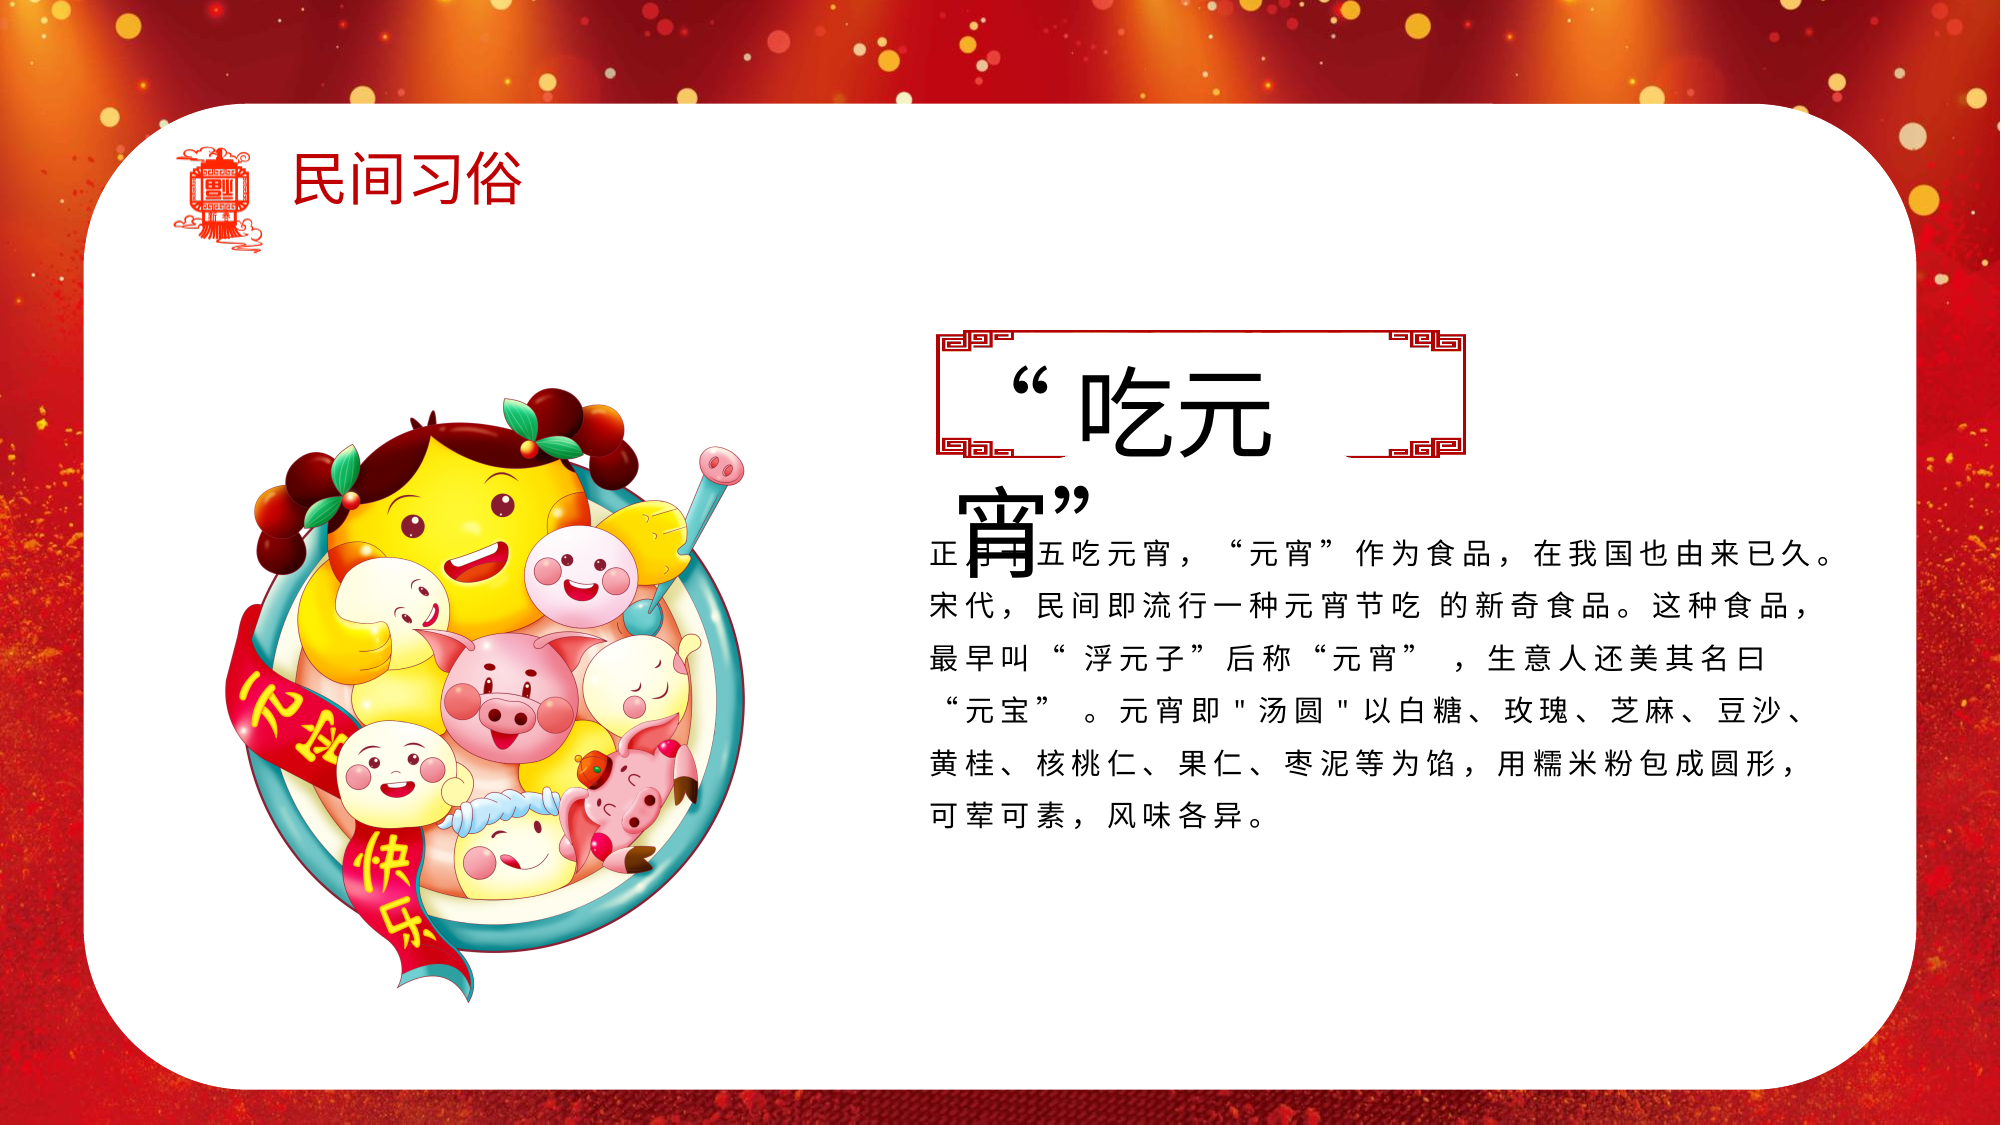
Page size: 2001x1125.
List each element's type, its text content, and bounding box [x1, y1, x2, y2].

text_box [82, 102, 1918, 1091]
picture [0, 0, 2000, 1125]
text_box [915, 330, 1852, 844]
text_box 民间习俗 [299, 134, 605, 220]
